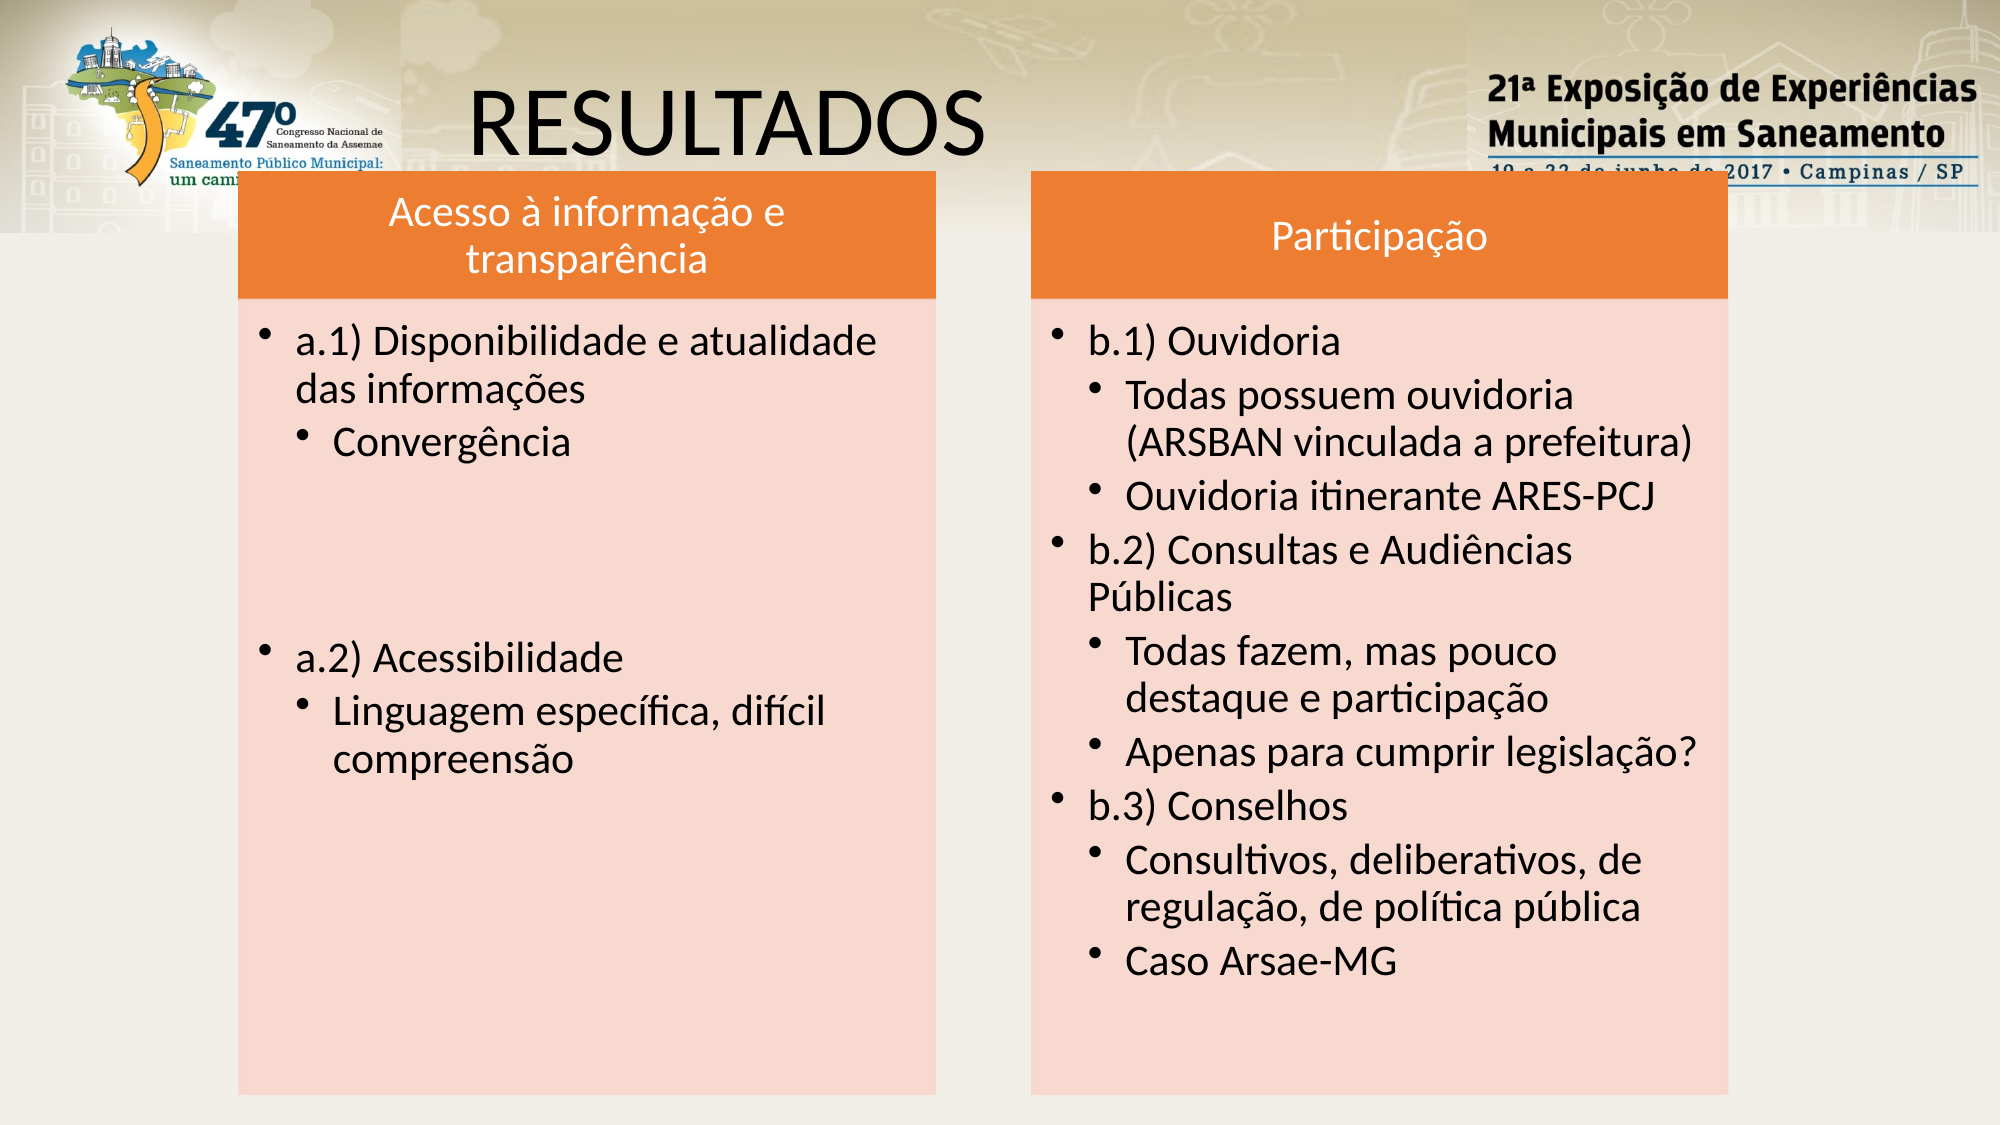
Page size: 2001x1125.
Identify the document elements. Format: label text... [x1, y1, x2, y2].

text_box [239, 166, 1728, 1100]
picture [0, 0, 2000, 233]
text_box RESULTADOS [453, 48, 1360, 166]
